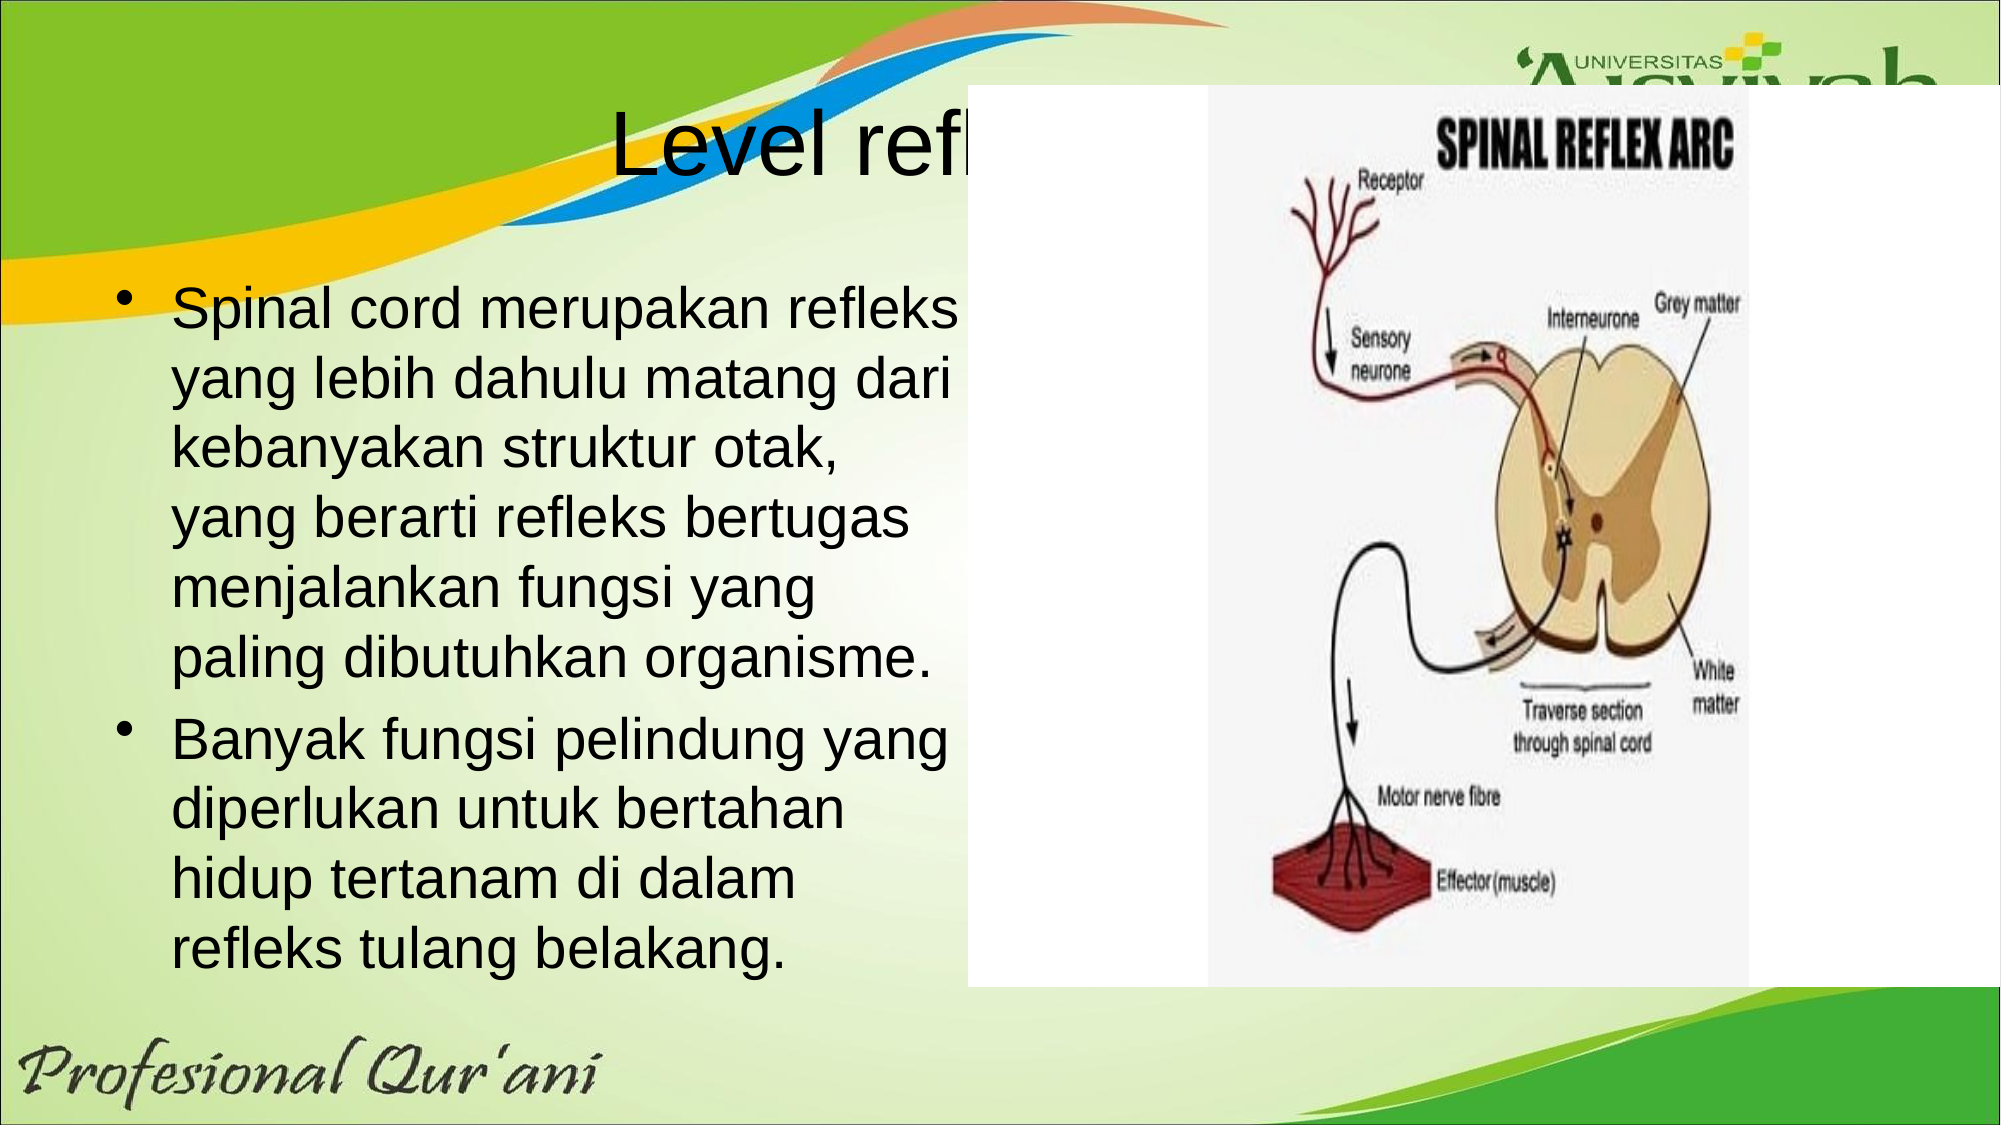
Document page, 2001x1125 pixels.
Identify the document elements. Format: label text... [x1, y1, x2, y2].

list Spinal cord merupakan refleks yang lebih dahulu matang dari kebanyakan struktur otak, yang berarti refleks bertugas menjalankan fungsi yang paling dibutuhkan organisme. Banyak fungsi pelindung yang diperlukan untuk bertahan hidup tertanam di dalam refleks tulang belakang. [99, 262, 984, 1005]
title Level refleks spinal [99, 45, 1900, 233]
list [967, 85, 2000, 987]
picture [0, 0, 2001, 1125]
